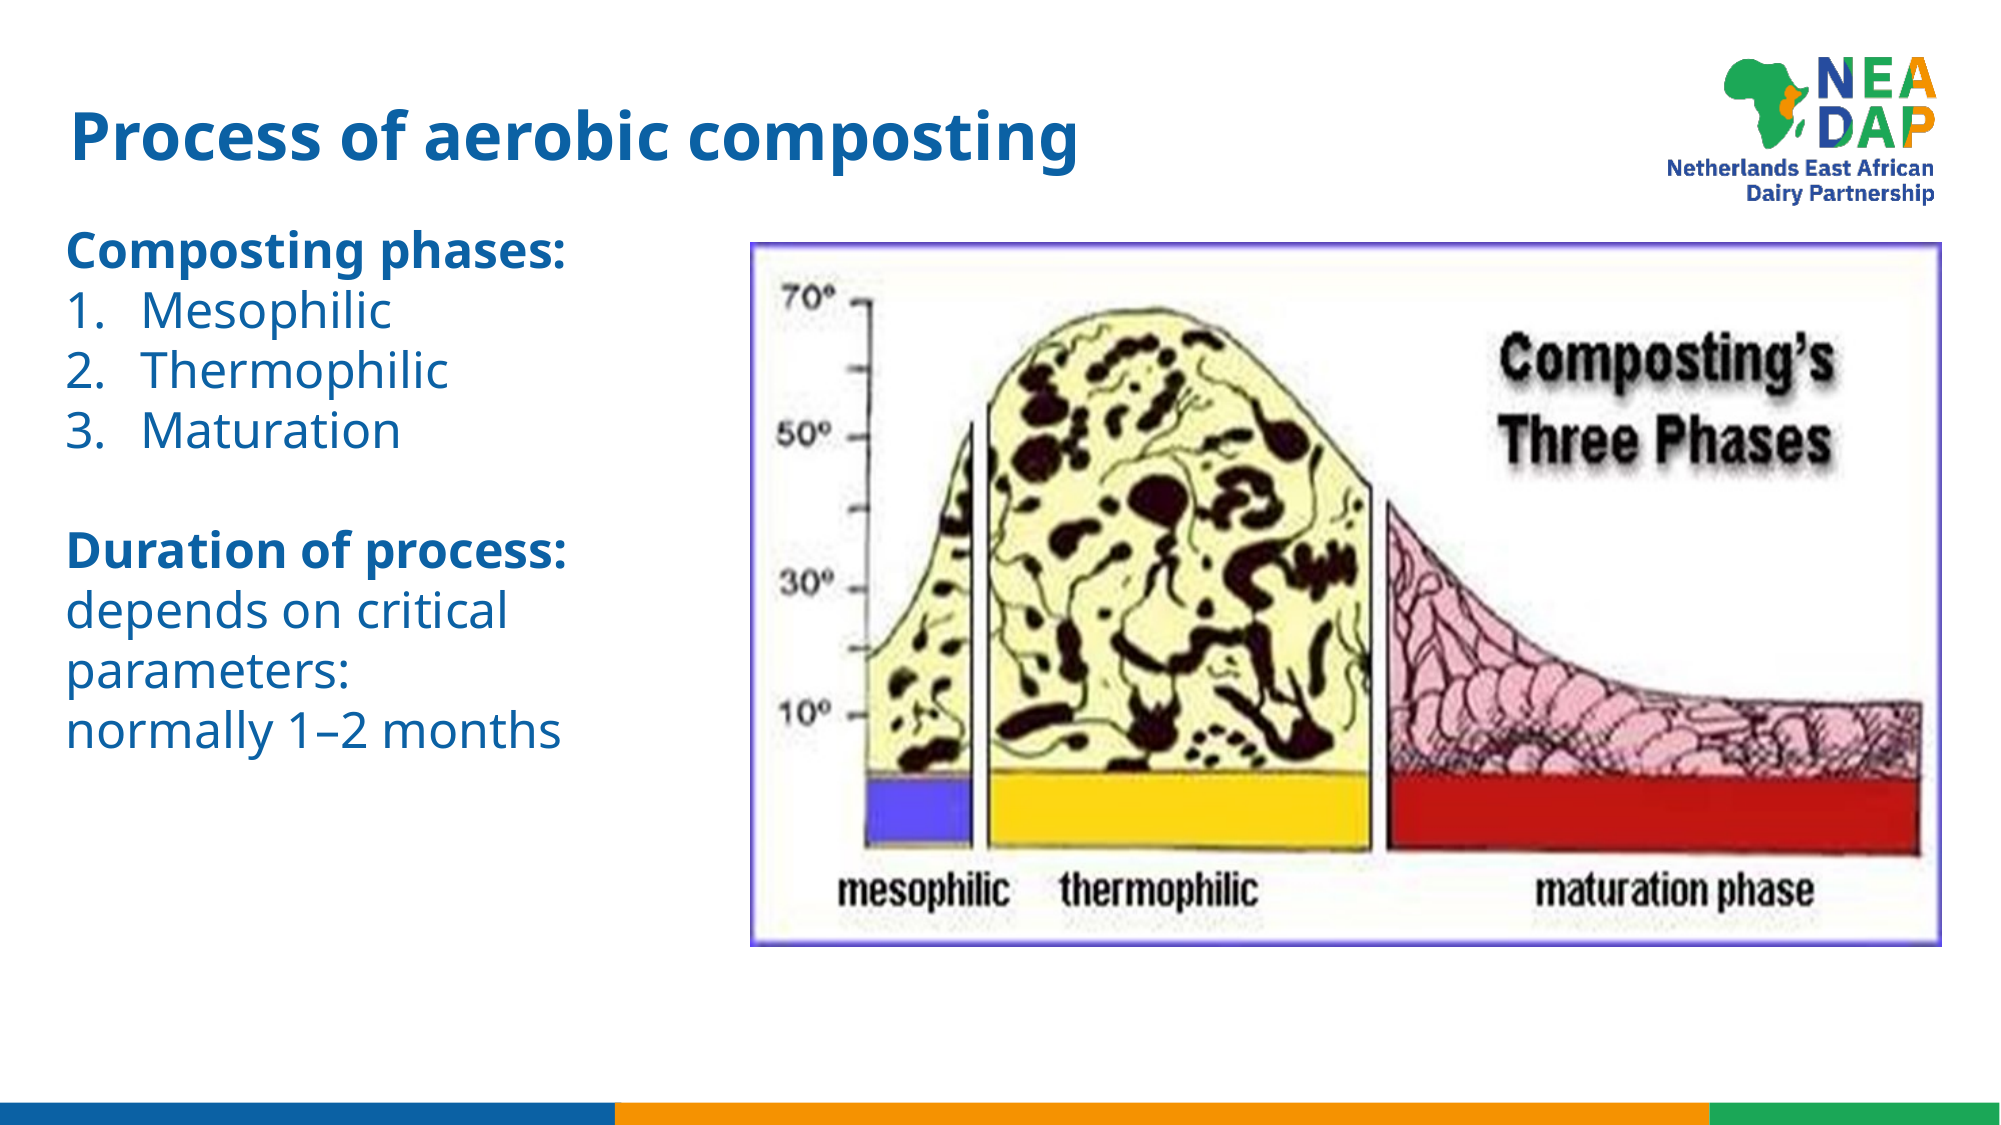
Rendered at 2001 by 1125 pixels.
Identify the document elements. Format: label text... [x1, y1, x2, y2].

text_box Composting phases: Mesophilic Thermophilic Maturation Duration of process: depends on critical parameters: normally 1–2 months [65, 218, 705, 829]
title Process of aerobic composting [55, 91, 1602, 188]
picture [749, 242, 1942, 947]
picture [1637, 37, 1948, 218]
